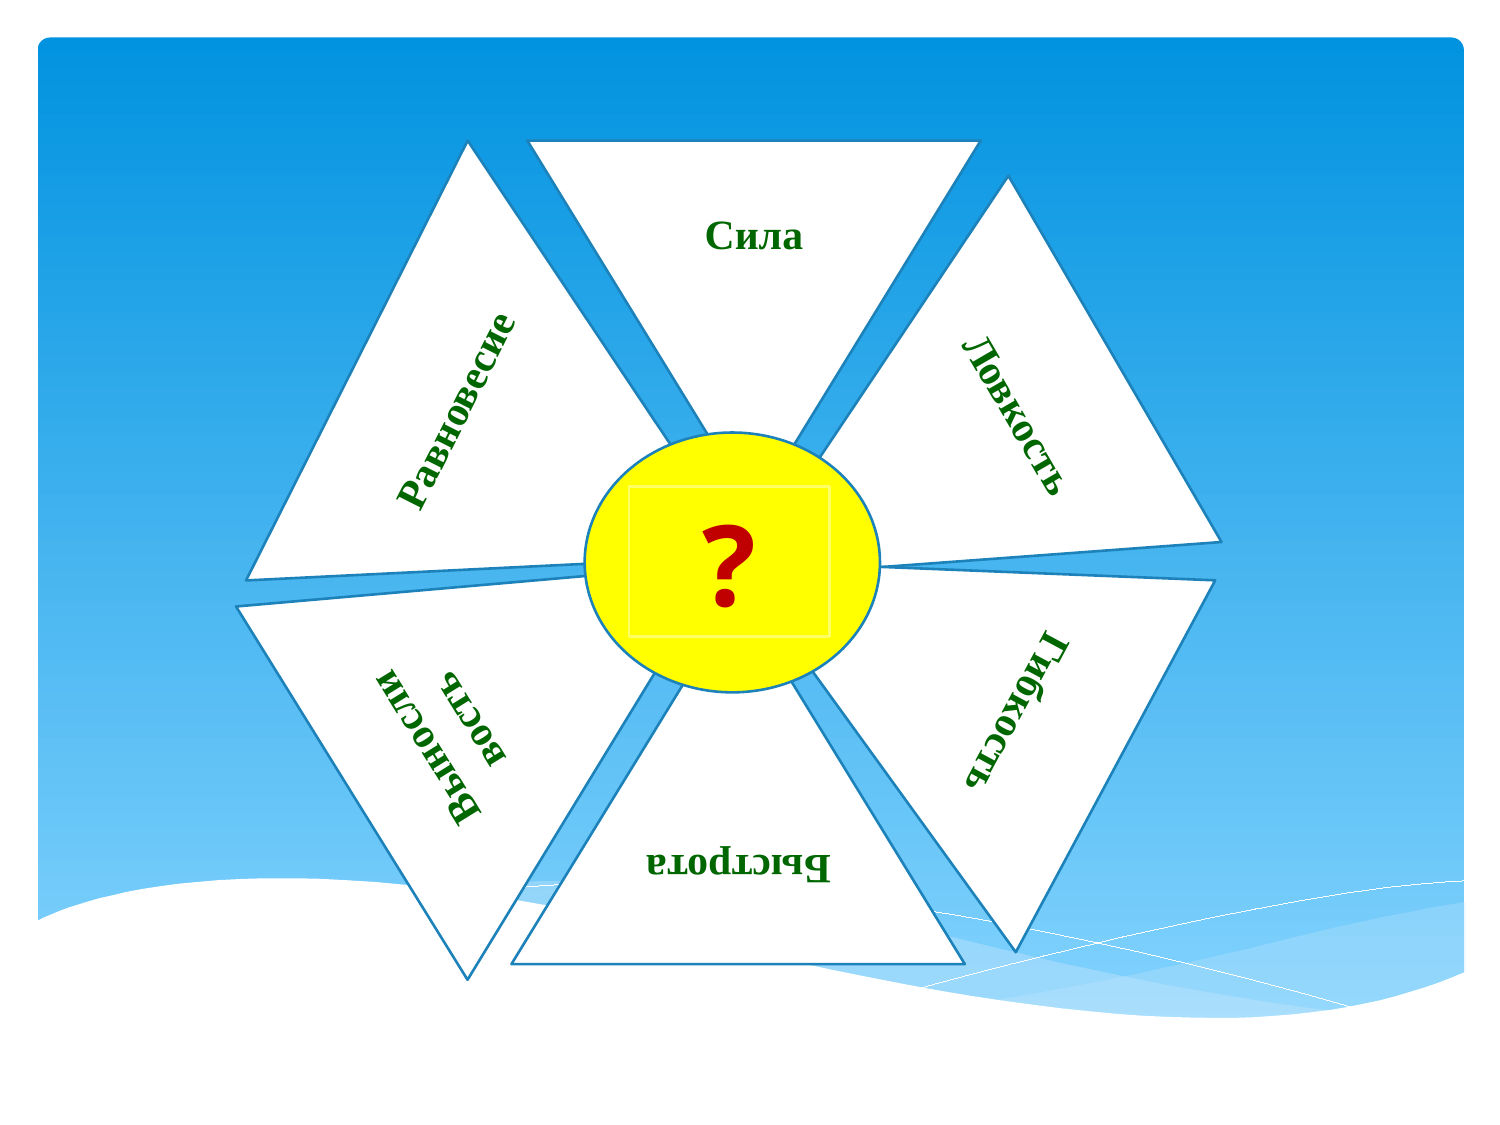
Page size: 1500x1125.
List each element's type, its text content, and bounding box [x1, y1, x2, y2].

text_box Выносливость [234, 575, 639, 982]
text_box Сила [526, 139, 982, 430]
text_box Быстрота [510, 702, 966, 966]
text_box Гибкость [833, 565, 1217, 954]
text_box Равновесие [244, 139, 663, 582]
text_box Ловкость [836, 174, 1223, 566]
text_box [584, 432, 881, 693]
